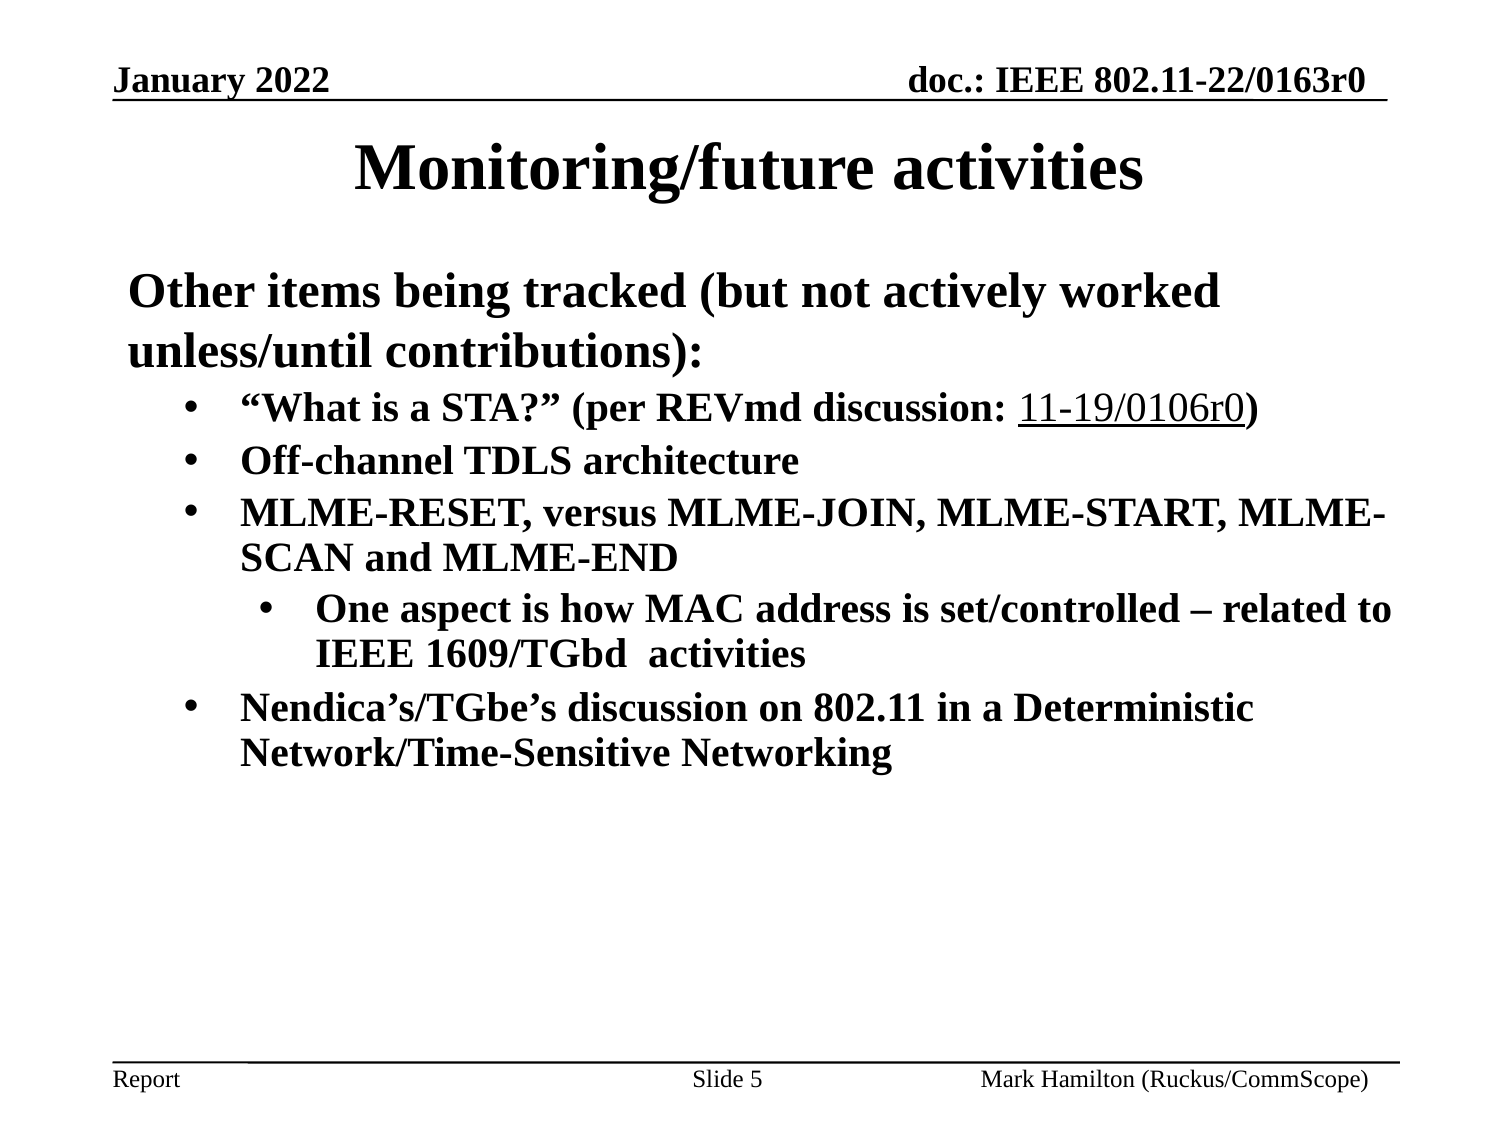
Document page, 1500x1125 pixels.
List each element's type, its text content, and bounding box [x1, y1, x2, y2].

title Monitoring/future activities [112, 112, 1388, 213]
text_box Other items being tracked (but not actively worked unless/until contributions): “What is a STA?” (per REVmd discussion: 11-19/0106r0) Off-channel TDLS architecture MLME-RESET, versus MLME-JOIN, MLME-START, MLME-SCAN and MLME-END One aspect is how MAC address is set/controlled – related to IEEE 1609/TGbd activities Nendica’s/TGbe’s discussion on 802.11 in a Deterministic Network/Time-Sensitive Networking [112, 249, 1413, 1013]
